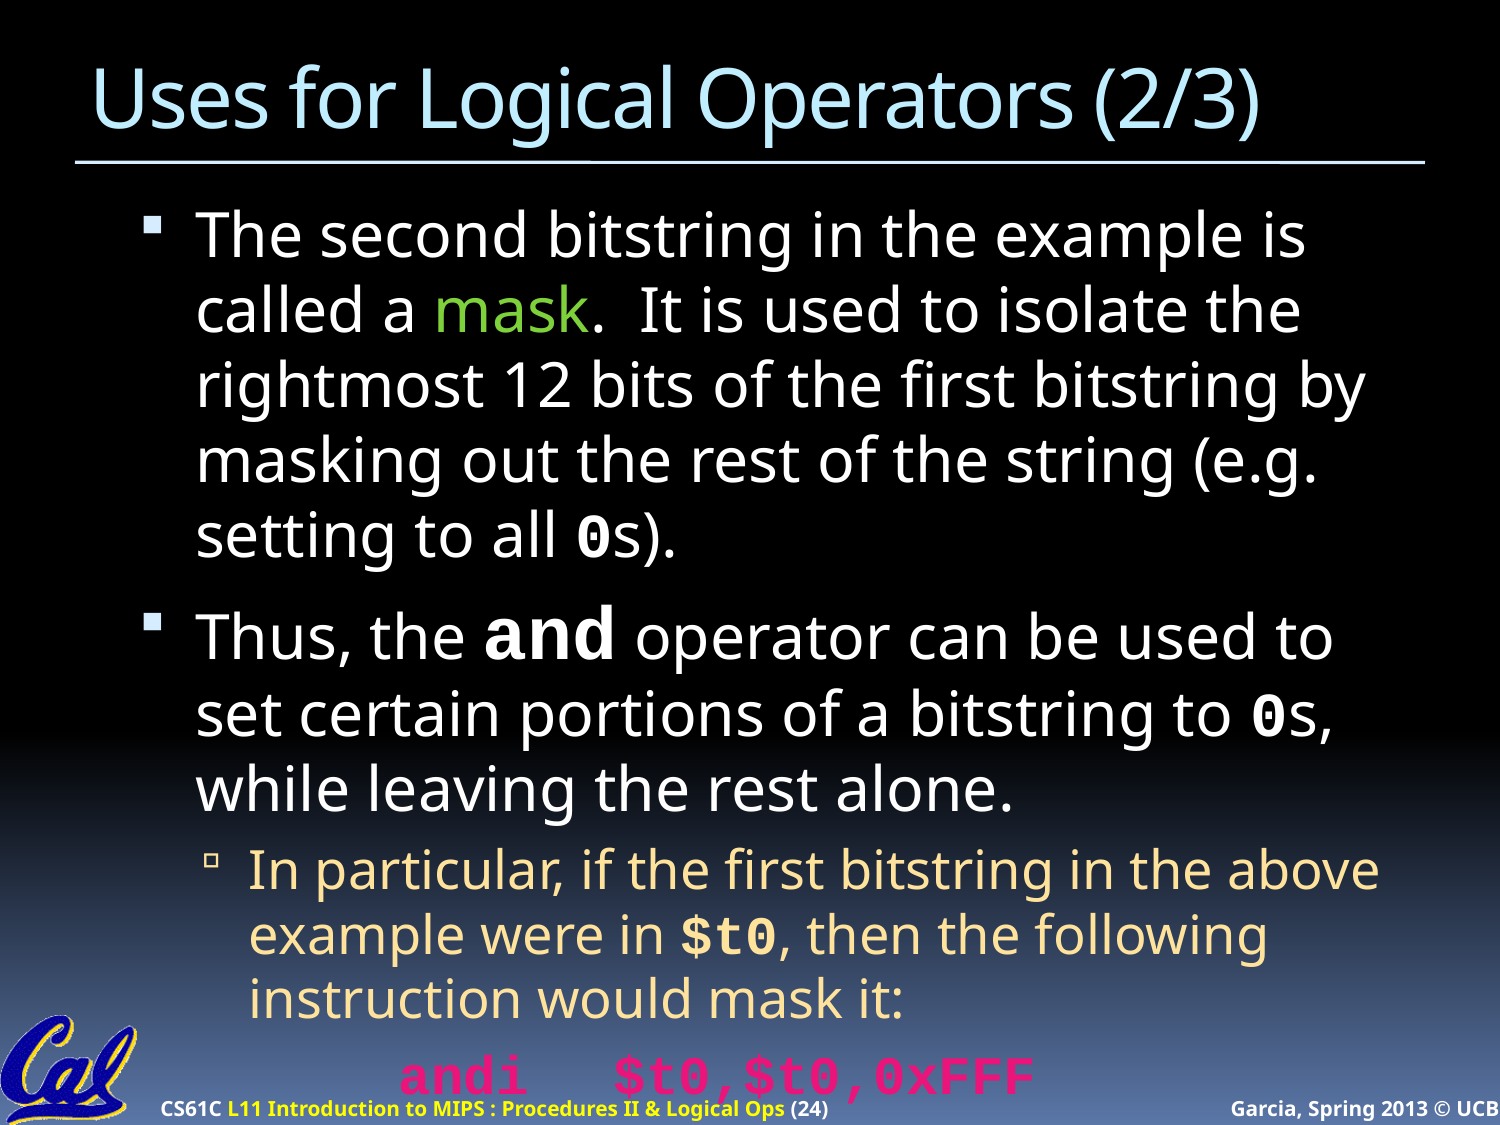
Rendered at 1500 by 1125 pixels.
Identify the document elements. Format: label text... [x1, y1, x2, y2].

title Uses for Logical Operators (2/3) [75, 37, 1425, 163]
picture [0, 1015, 140, 1125]
list The second bitstring in the example is called a mask. It is used to isolate the rightmost 12 bits of the first bitstring by masking out the rest of the string (e.g. setting to all 0s). Thus, the and operator can be used to set certain portions of a bitstring to 0s, while leaving the rest alone. In particular, if the first bitstring in the above example were in $t0, then the following instruction would mask it: andi $t0,$t0,0xFFF [112, 187, 1401, 1037]
